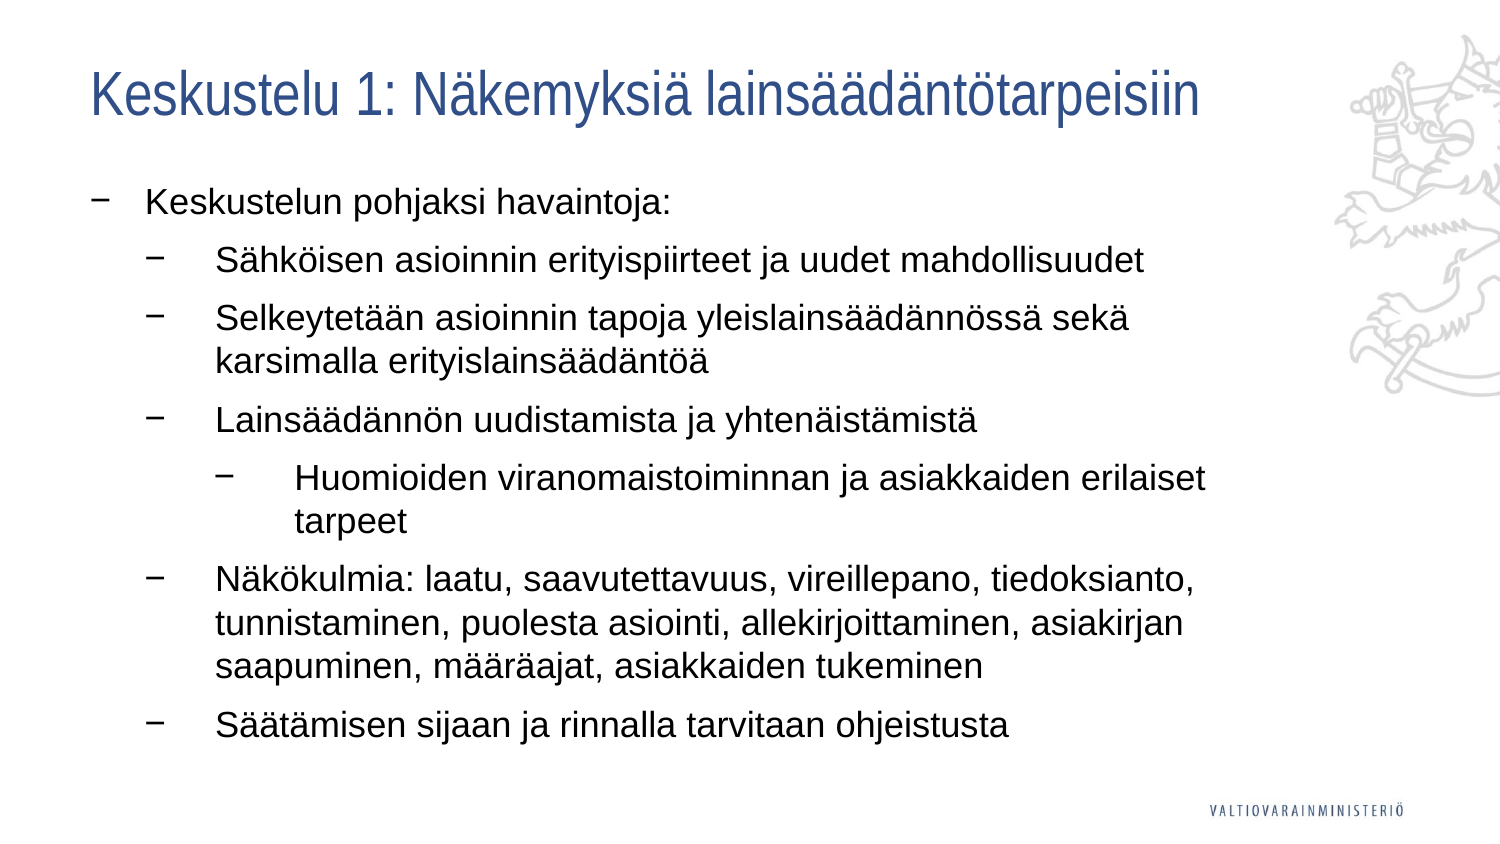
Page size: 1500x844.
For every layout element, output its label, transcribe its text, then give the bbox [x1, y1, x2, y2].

picture [1274, 0, 1500, 434]
title Keskustelu 1: Näkemyksiä lainsäädäntötarpeisiin [82, 17, 1294, 165]
picture [1175, 798, 1437, 820]
list Keskustelun pohjaksi havaintoja: Sähköisen asioinnin erityispiirteet ja uudet mahdollisuudet Selkeytetään asioinnin tapoja yleislainsäädännössä sekä karsimalla erityislainsäädäntöä Lainsäädännön uudistamista ja yhtenäistämistä Huomioiden viranomaistoiminnan ja asiakkaiden erilaiset tarpeet Näkökulmia: laatu, saavutettavuus, vireillepano, tiedoksianto, tunnistaminen, puolesta asiointi, allekirjoittaminen, asiakirjan saapuminen, määräajat, asiakkaiden tukeminen Säätämisen sijaan ja rinnalla tarvitaan ohjeistusta [82, 170, 1294, 760]
